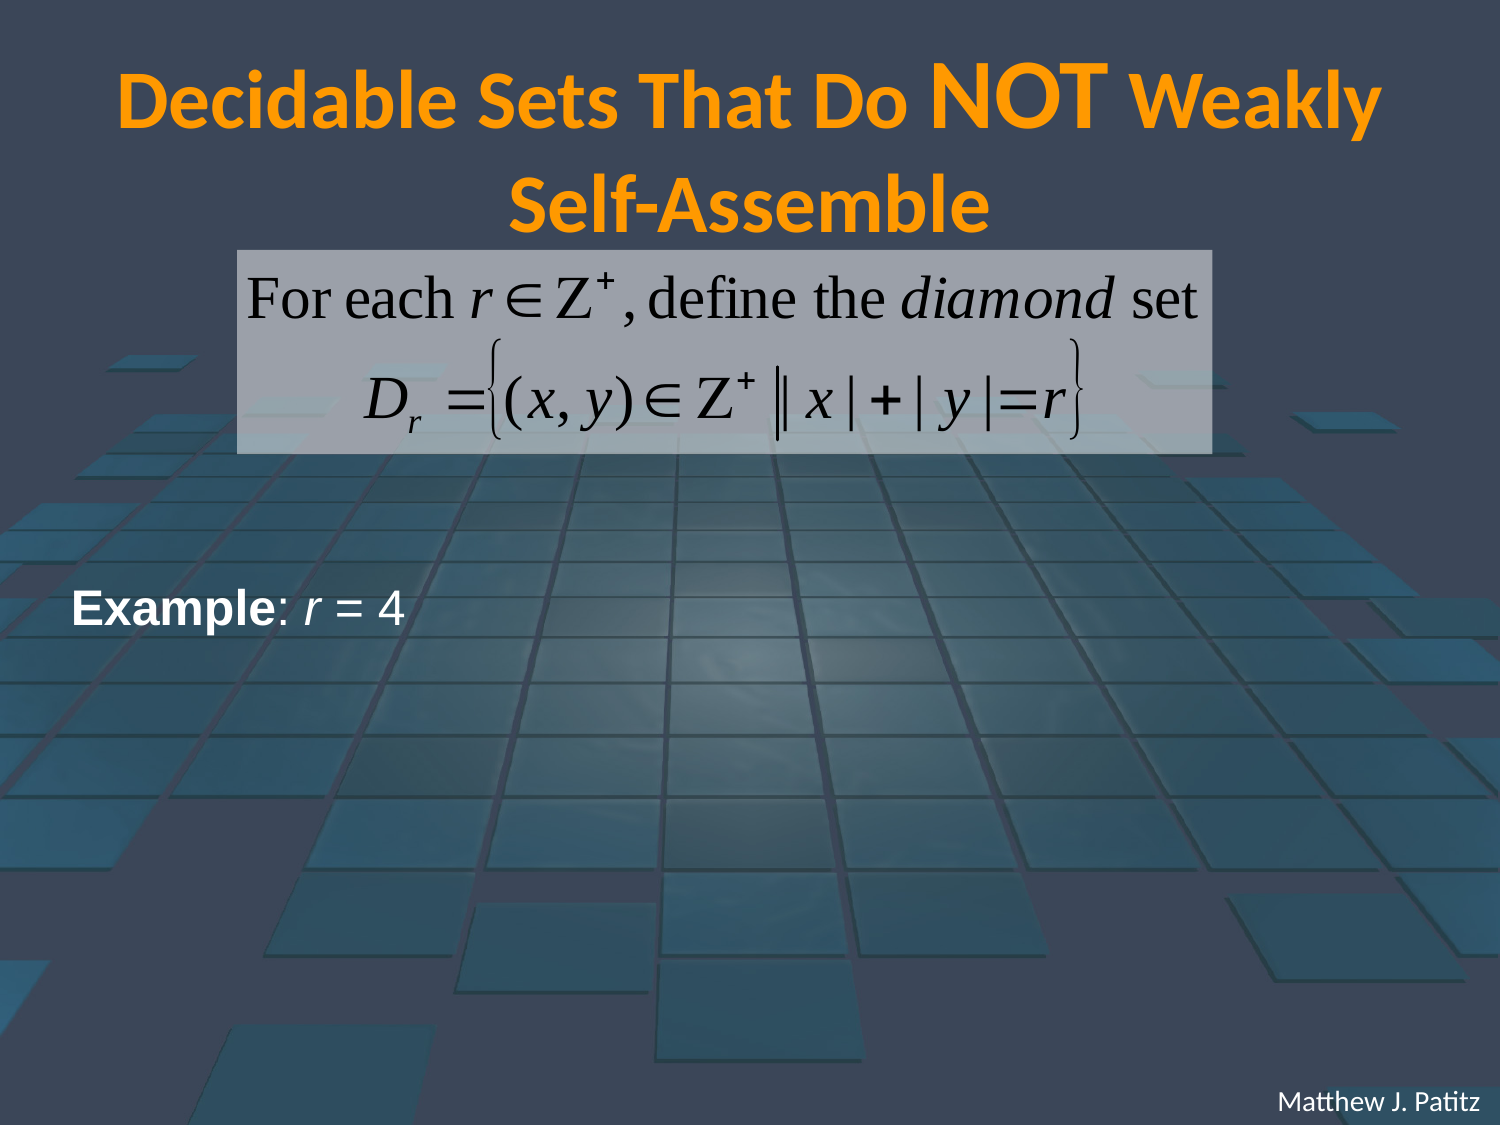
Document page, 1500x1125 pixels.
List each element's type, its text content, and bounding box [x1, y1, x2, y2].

footer Matthew J. Patitz [1199, 1074, 1500, 1125]
text_box Decidable Sets That Do NOT Weakly Self-Assemble [74, 45, 1425, 233]
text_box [236, 249, 1213, 455]
text_box Example: r = 4 [55, 568, 431, 644]
picture [0, 0, 1500, 1125]
